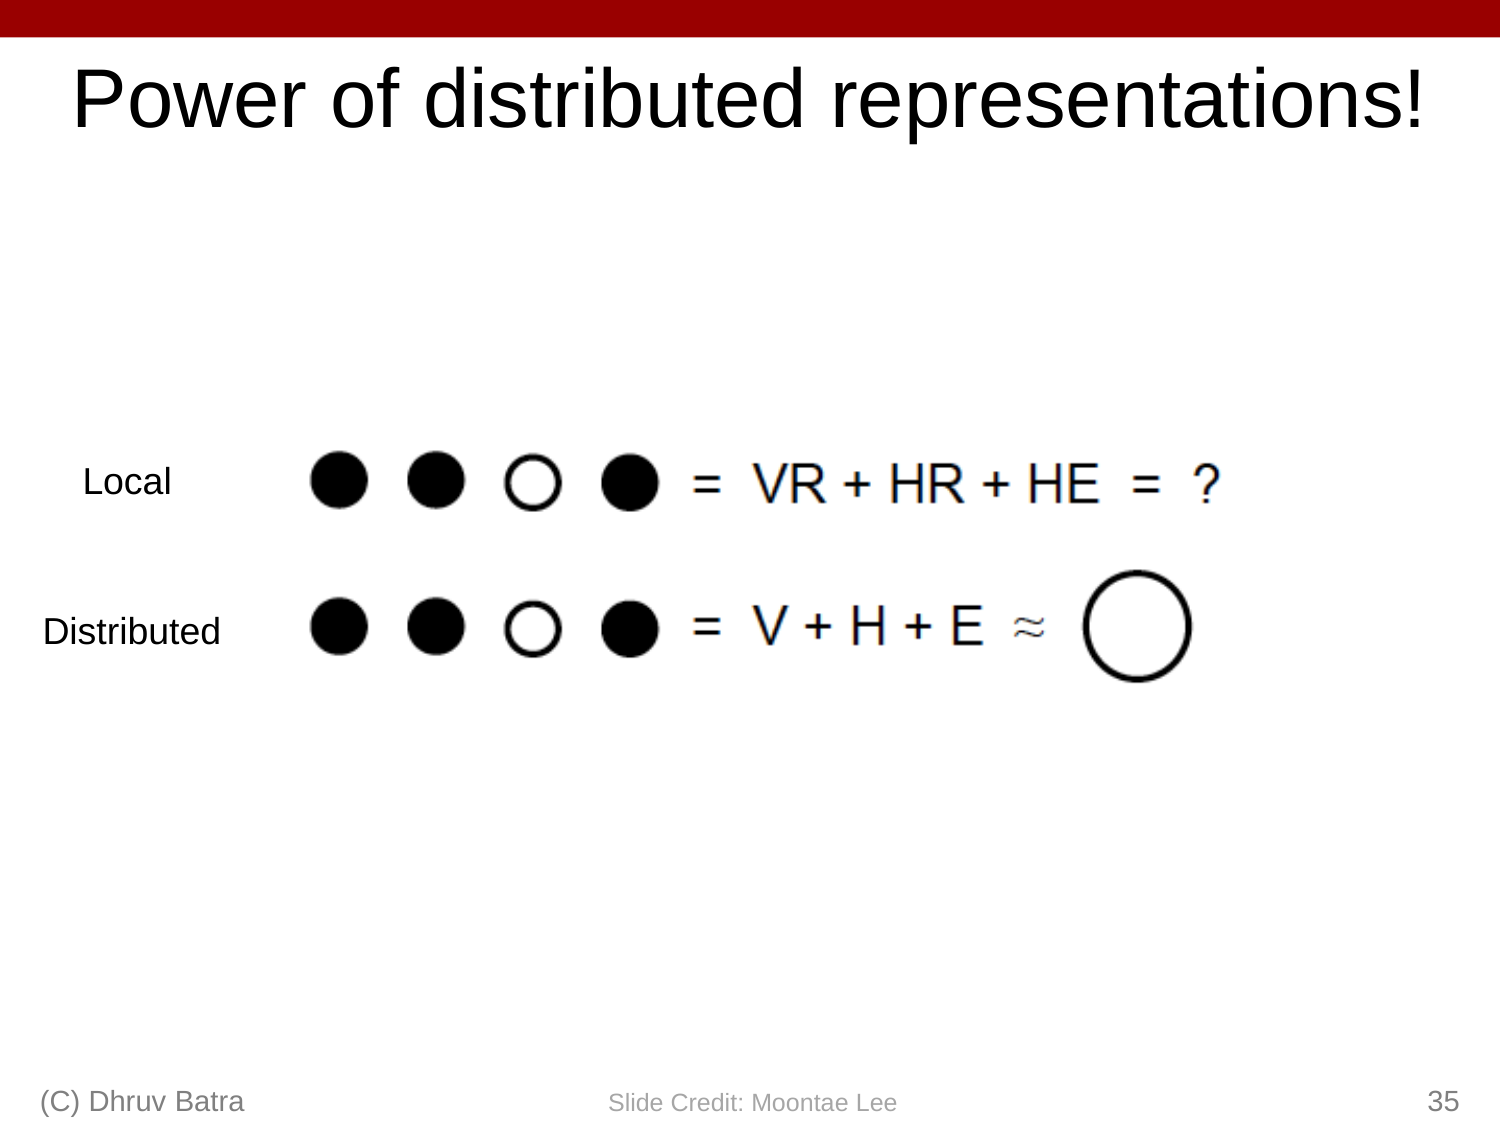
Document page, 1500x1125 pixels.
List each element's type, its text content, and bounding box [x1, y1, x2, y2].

text_box Distributed [27, 599, 205, 660]
title Power of distributed representations! [0, 37, 1500, 151]
text_box Slide Credit: Moontae Lee [593, 1079, 921, 1124]
text_box Local [67, 449, 187, 510]
slide_number 35 [1162, 1049, 1476, 1125]
picture [210, 397, 1288, 726]
footer (C) Dhruv Batra [24, 1049, 501, 1125]
